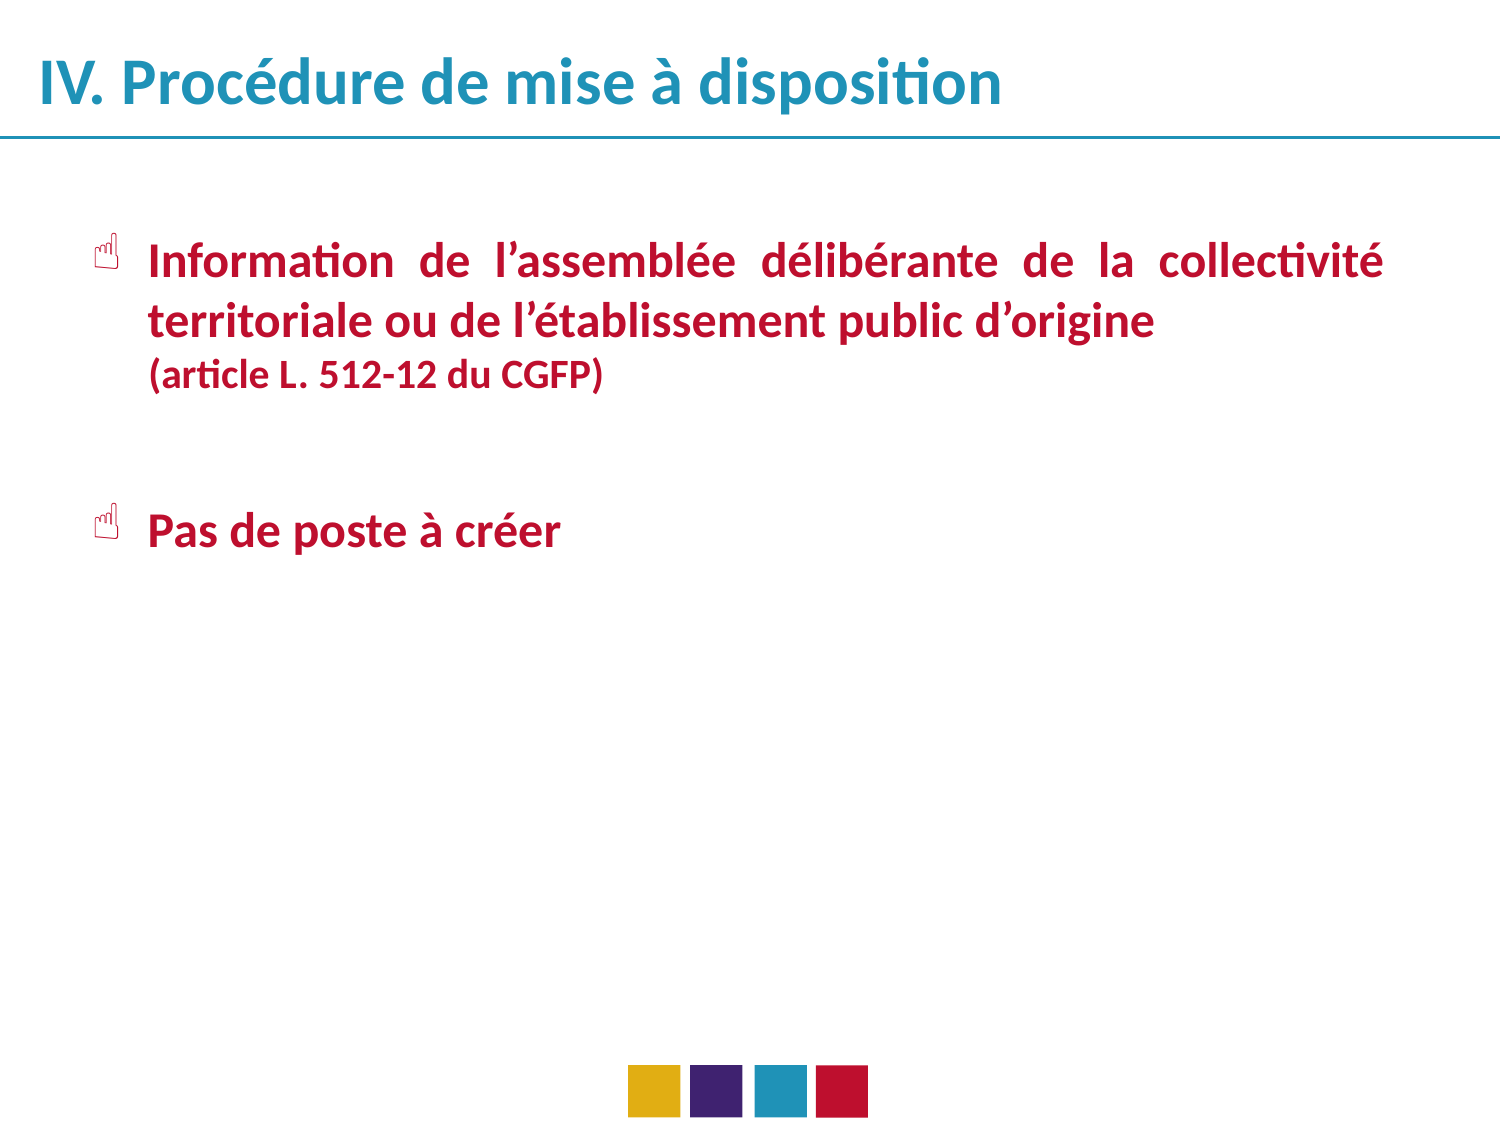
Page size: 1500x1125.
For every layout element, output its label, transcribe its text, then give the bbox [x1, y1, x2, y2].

text_box IV. Procédure de mise à disposition [23, 30, 1423, 126]
text_box [49, 184, 1451, 1012]
text_box Information de l’assemblée délibérante de la collectivité territoriale ou de l’établissement public d’origine (article L. 512-12 du CGFP) Pas de poste à créer [76, 219, 1400, 735]
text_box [627, 1064, 869, 1118]
